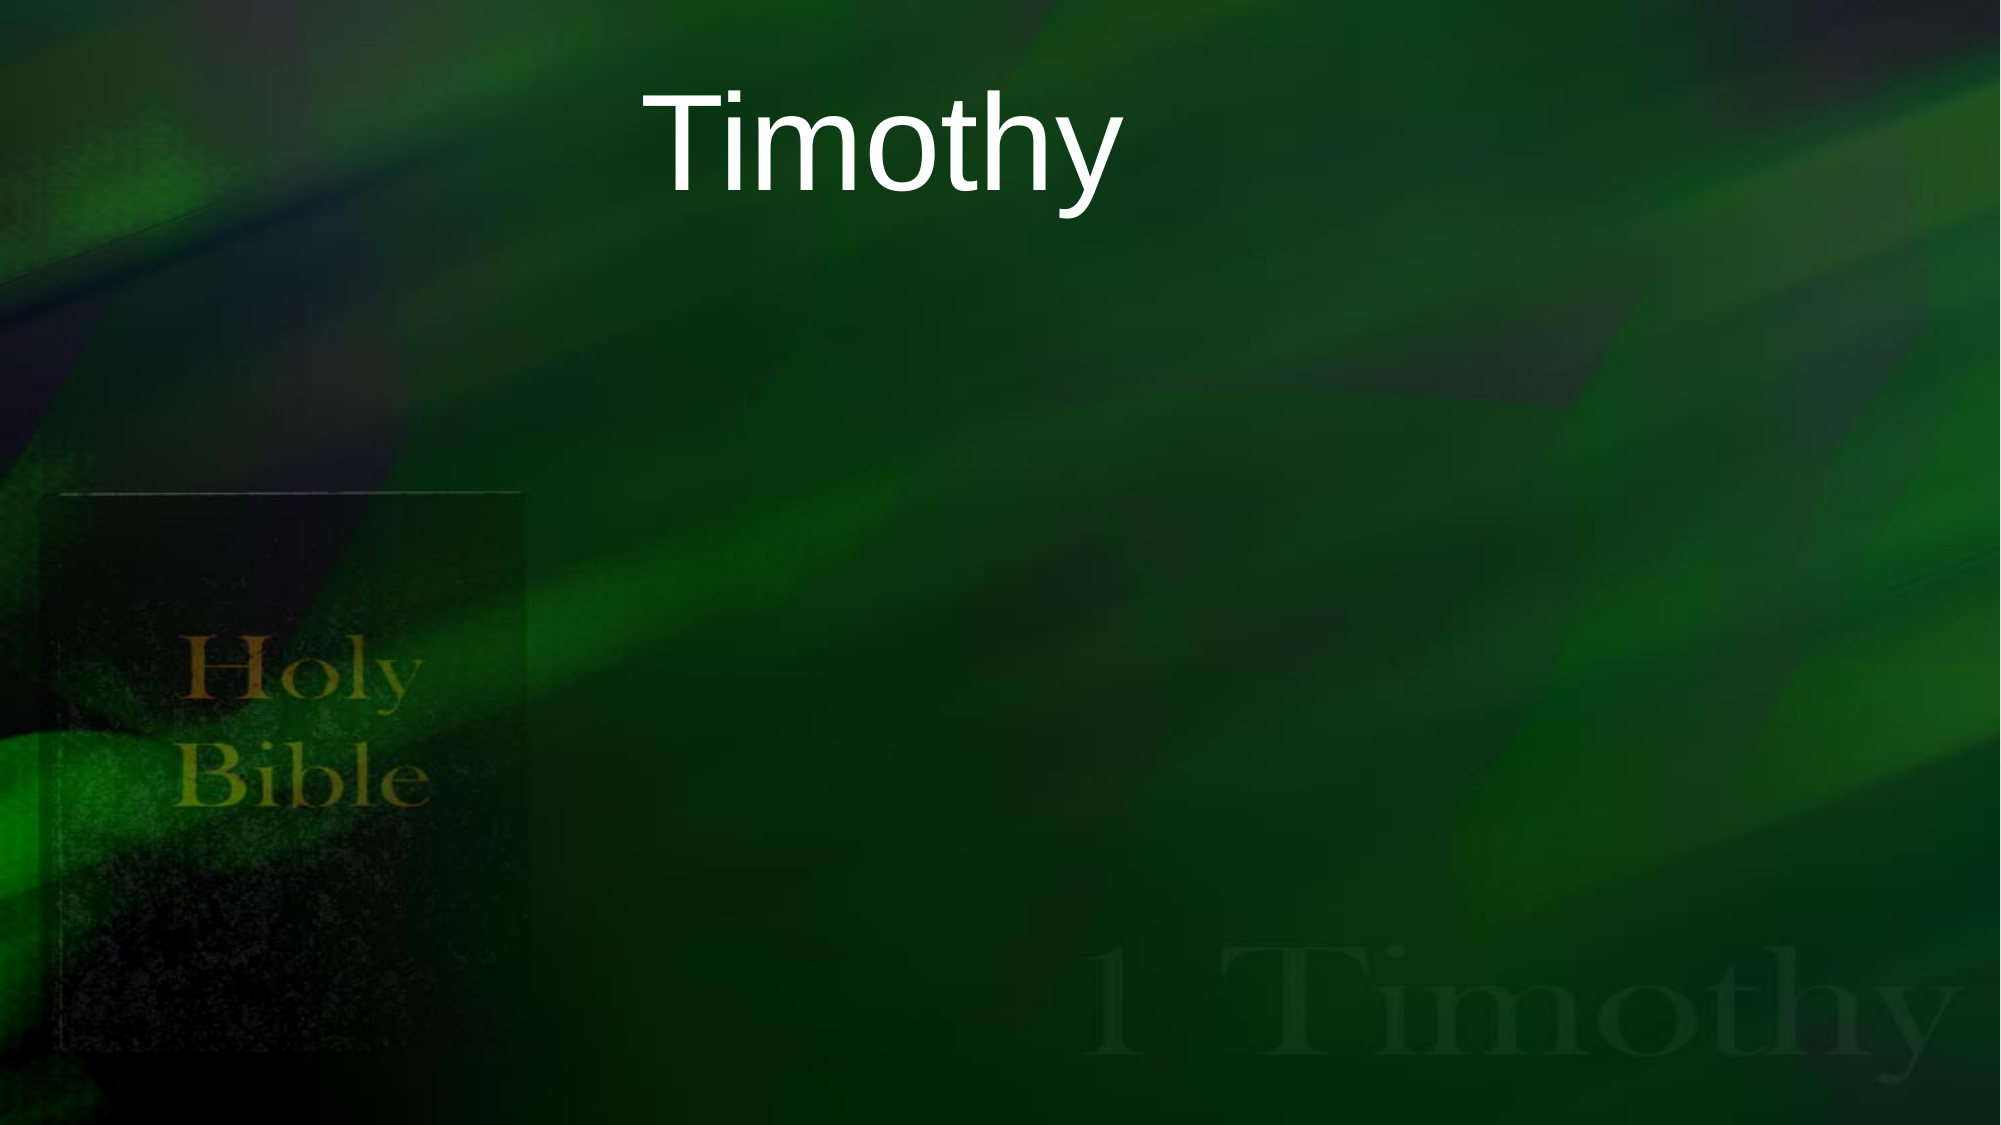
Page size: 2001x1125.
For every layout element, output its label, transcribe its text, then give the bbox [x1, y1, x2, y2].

text_box Timothy [625, 37, 1662, 226]
picture [0, 0, 2001, 1125]
